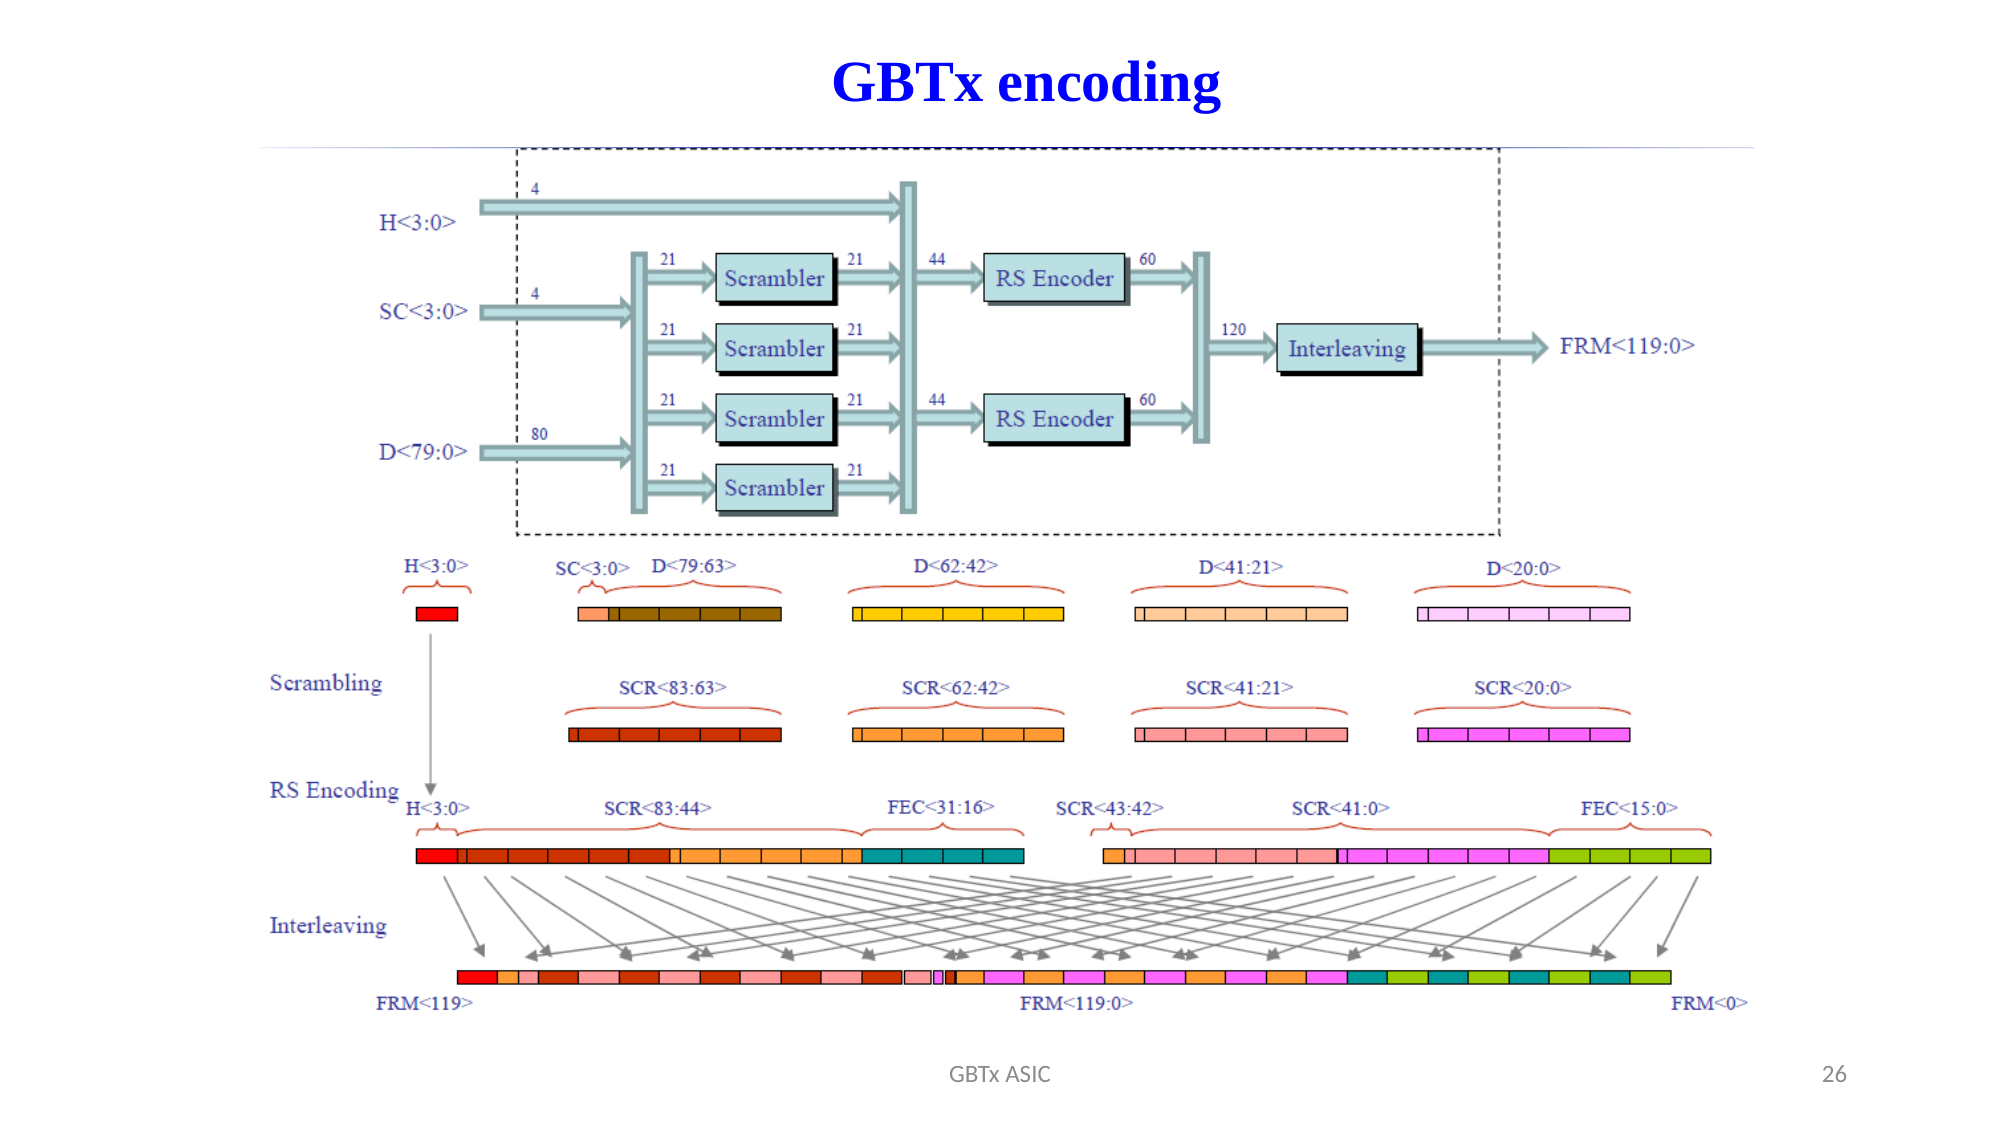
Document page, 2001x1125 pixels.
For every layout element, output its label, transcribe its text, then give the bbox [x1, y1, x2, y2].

slide_number 26 [1412, 1042, 1863, 1103]
text_box GBTx encoding [816, 35, 1237, 121]
footer GBTx ASIC [662, 1042, 1338, 1103]
picture [225, 147, 1754, 1018]
